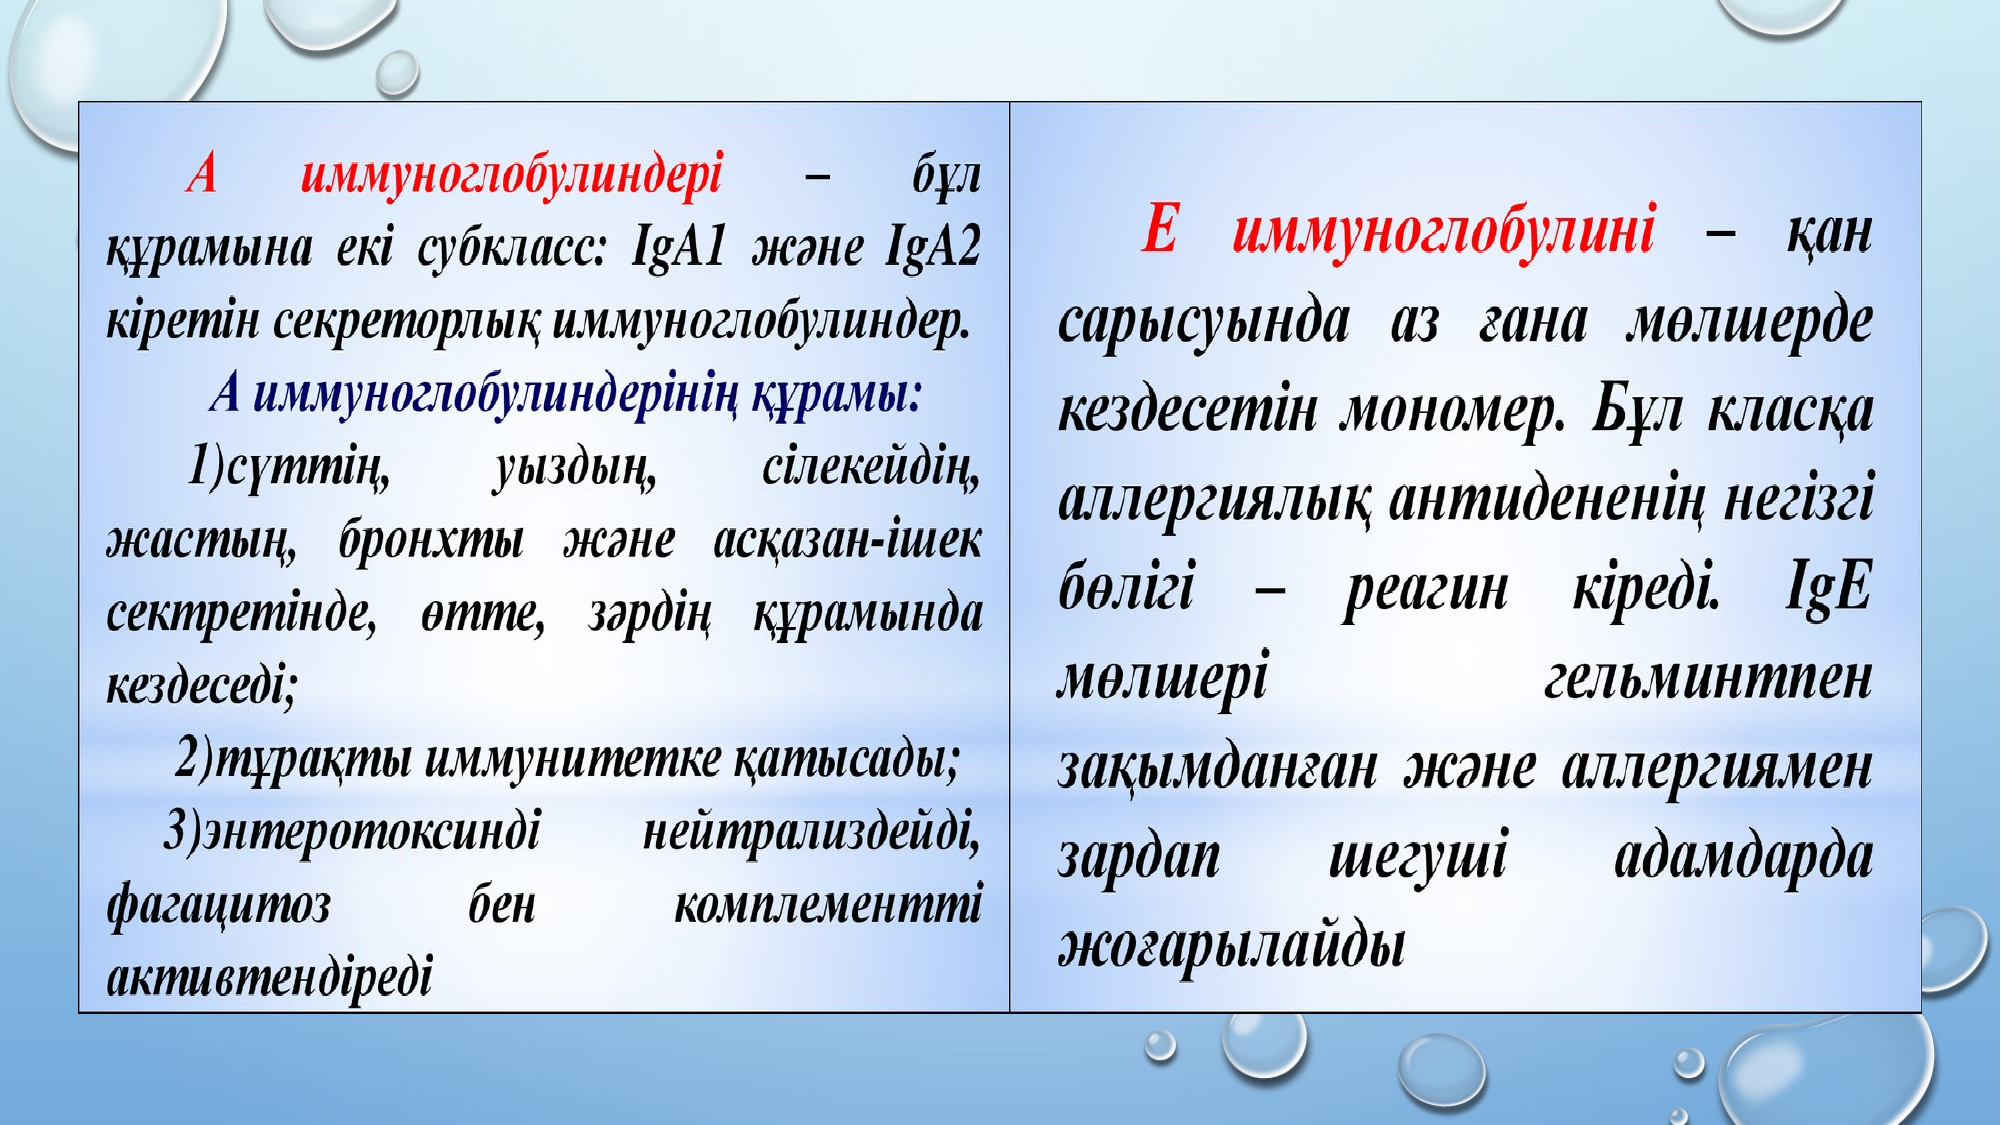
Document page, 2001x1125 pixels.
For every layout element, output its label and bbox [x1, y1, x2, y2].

list [78, 101, 1007, 1014]
list [1008, 101, 1922, 1014]
picture [0, 0, 2000, 1125]
